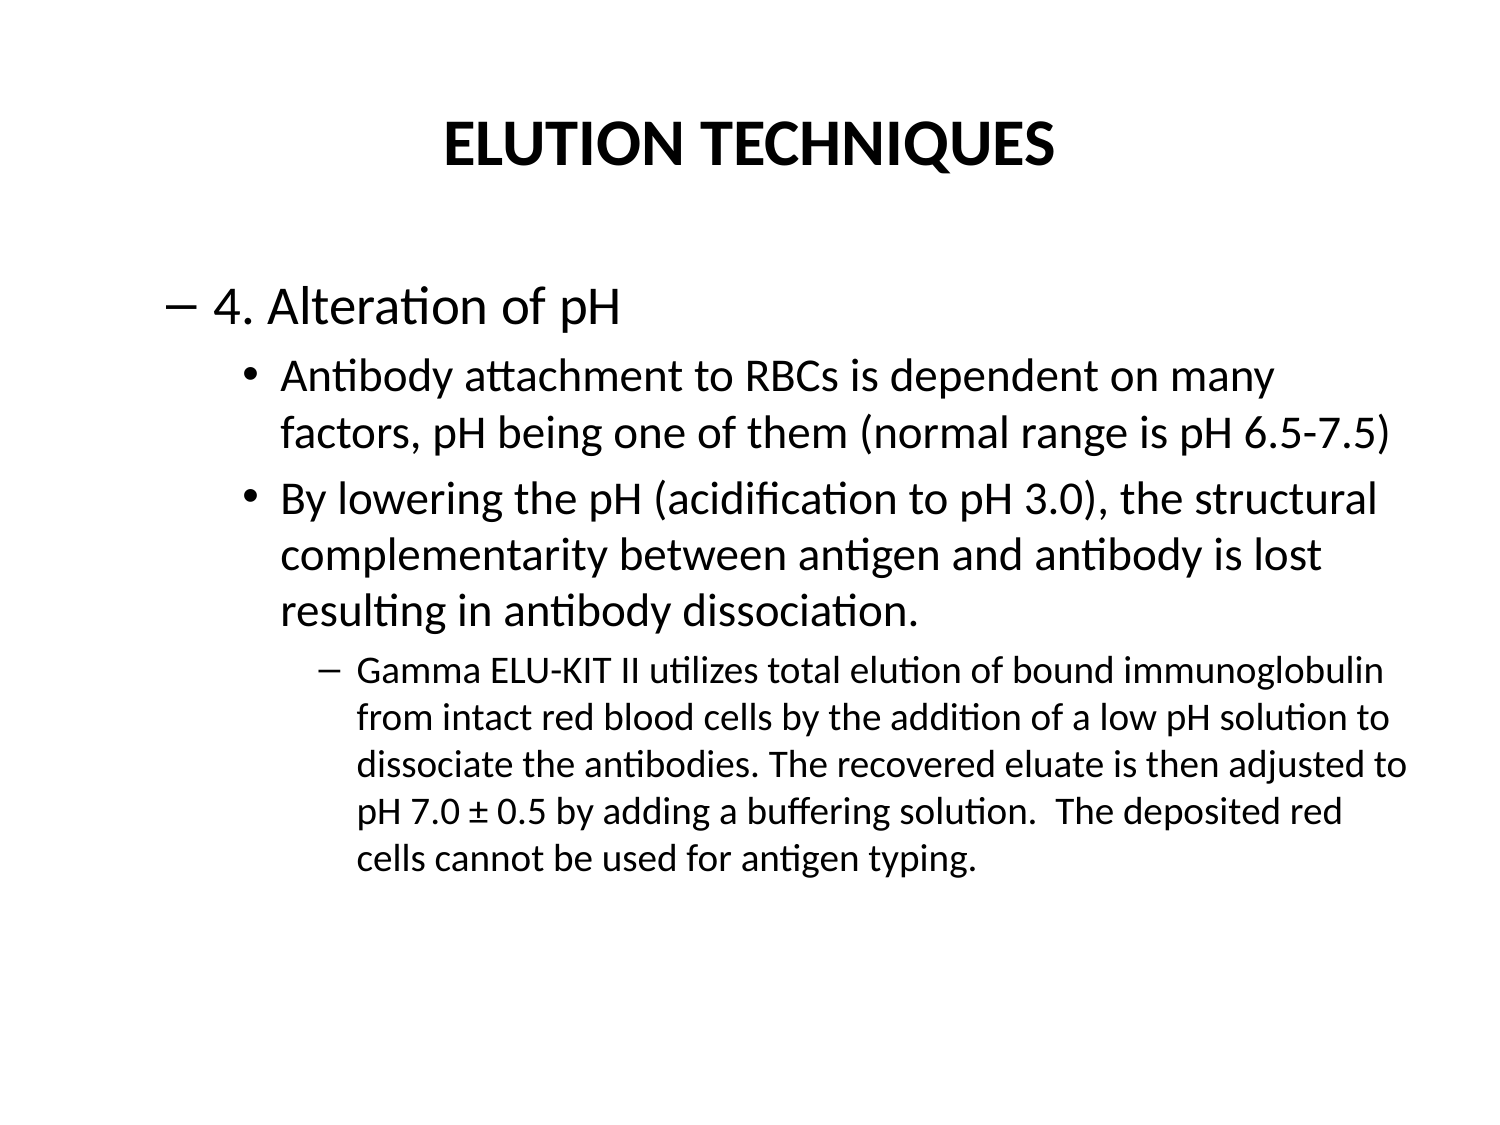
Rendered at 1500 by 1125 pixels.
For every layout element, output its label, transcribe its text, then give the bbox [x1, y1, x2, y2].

list 4. Alteration of pH Antibody attachment to RBCs is dependent on many factors, pH being one of them (normal range is pH 6.5-7.5) By lowering the pH (acidification to pH 3.0), the structural complementarity between antigen and antibody is lost resulting in antibody dissociation. Gamma ELU-KIT II utilizes total elution of bound immunoglobulin from intact red blood cells by the addition of a low pH solution to dissociate the antibodies. The recovered eluate is then adjusted to pH 7.0 ± 0.5 by adding a buffering solution. The deposited red cells cannot be used for antigen typing. [75, 262, 1425, 1005]
title ELUTION TECHNIQUES [75, 45, 1425, 233]
